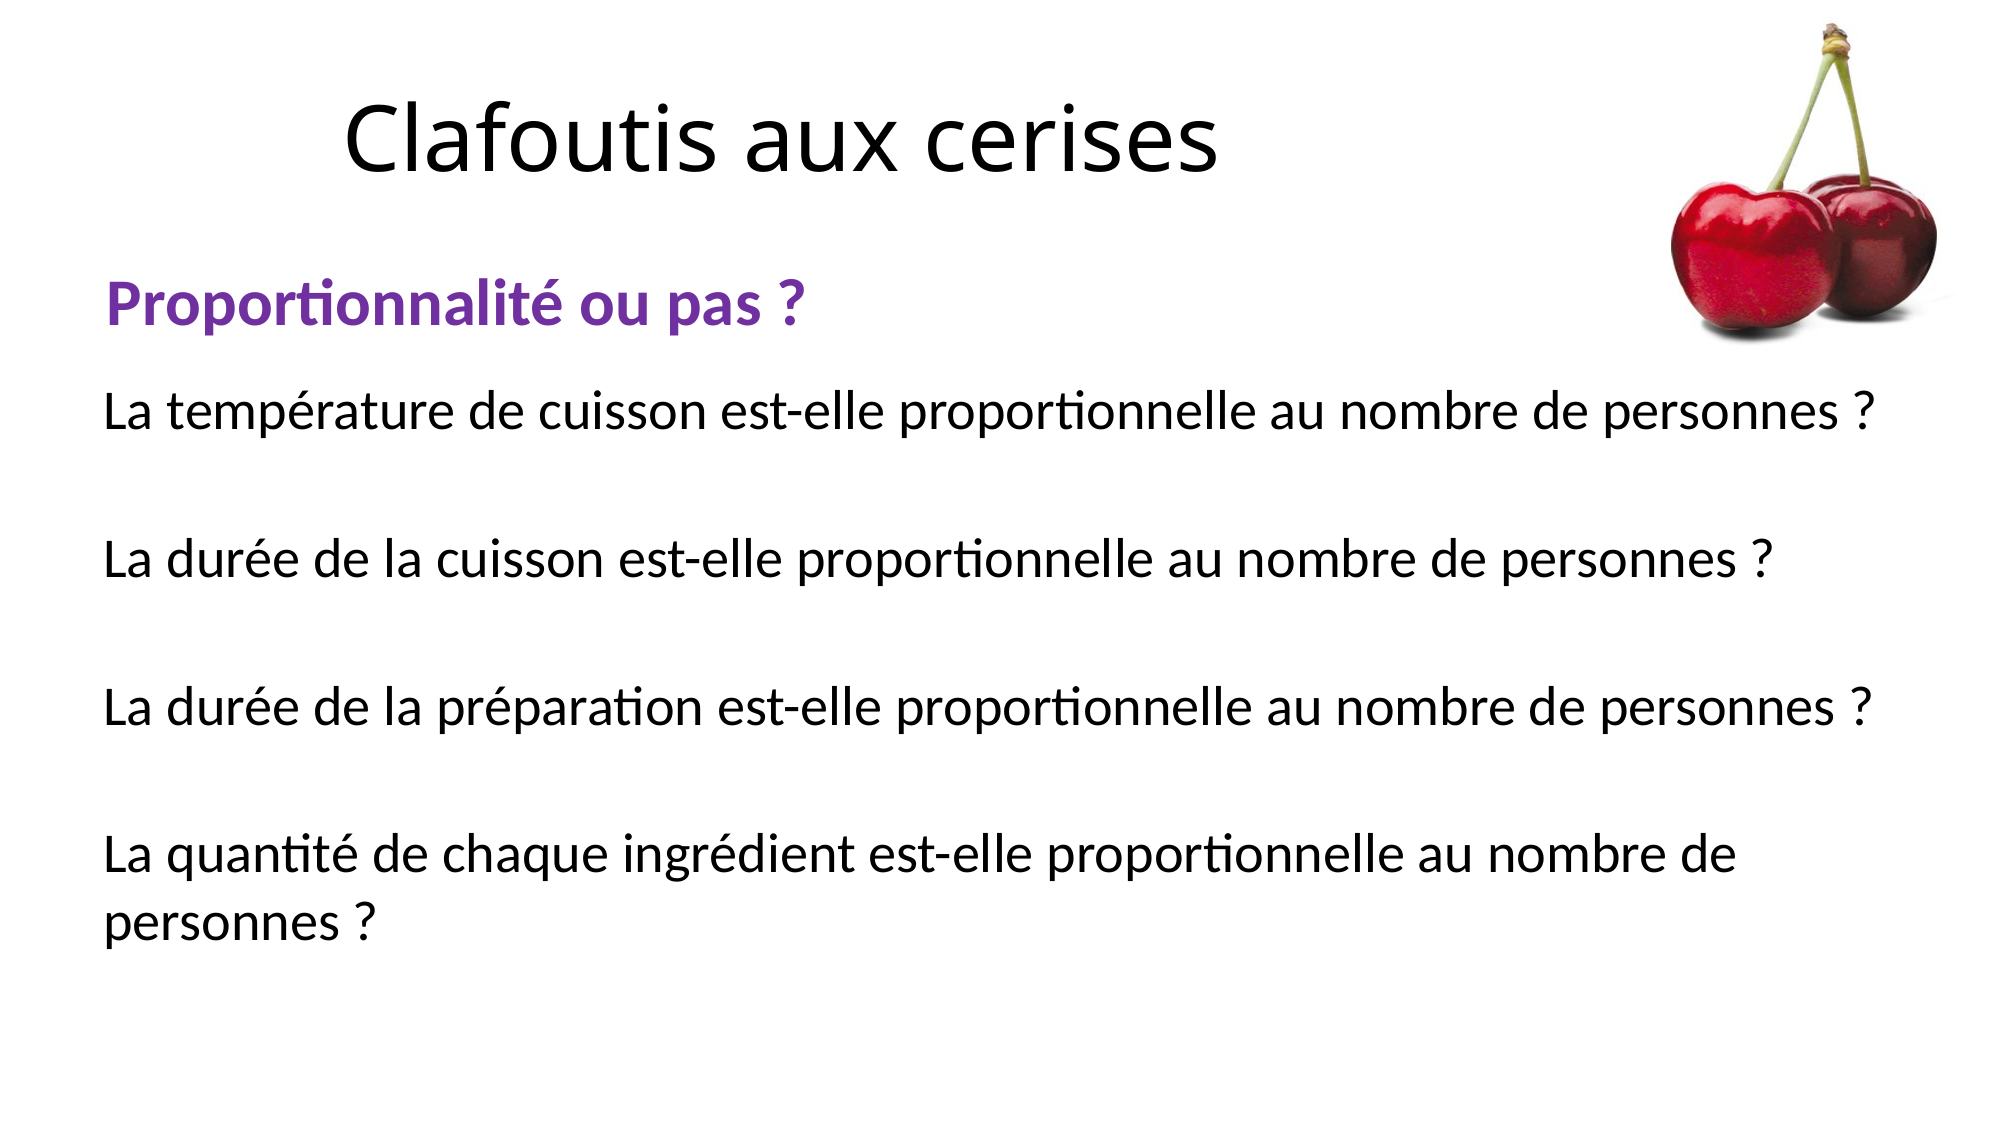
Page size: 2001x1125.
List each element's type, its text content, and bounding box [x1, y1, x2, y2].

text_box Proportionnalité ou pas ? [92, 211, 966, 347]
text_box La durée de la cuisson est-elle proportionnelle au nombre de personnes ? [88, 513, 1959, 596]
text_box La température de cuisson est-elle proportionnelle au nombre de personnes ? [88, 366, 1959, 449]
picture [1637, 9, 1982, 354]
text_box La quantité de chaque ingrédient est-elle proportionnelle au nombre de personnes ? [88, 808, 1959, 959]
text_box Clafoutis aux cerises [137, 59, 1427, 224]
text_box La durée de la préparation est-elle proportionnelle au nombre de personnes ? [88, 661, 1959, 744]
